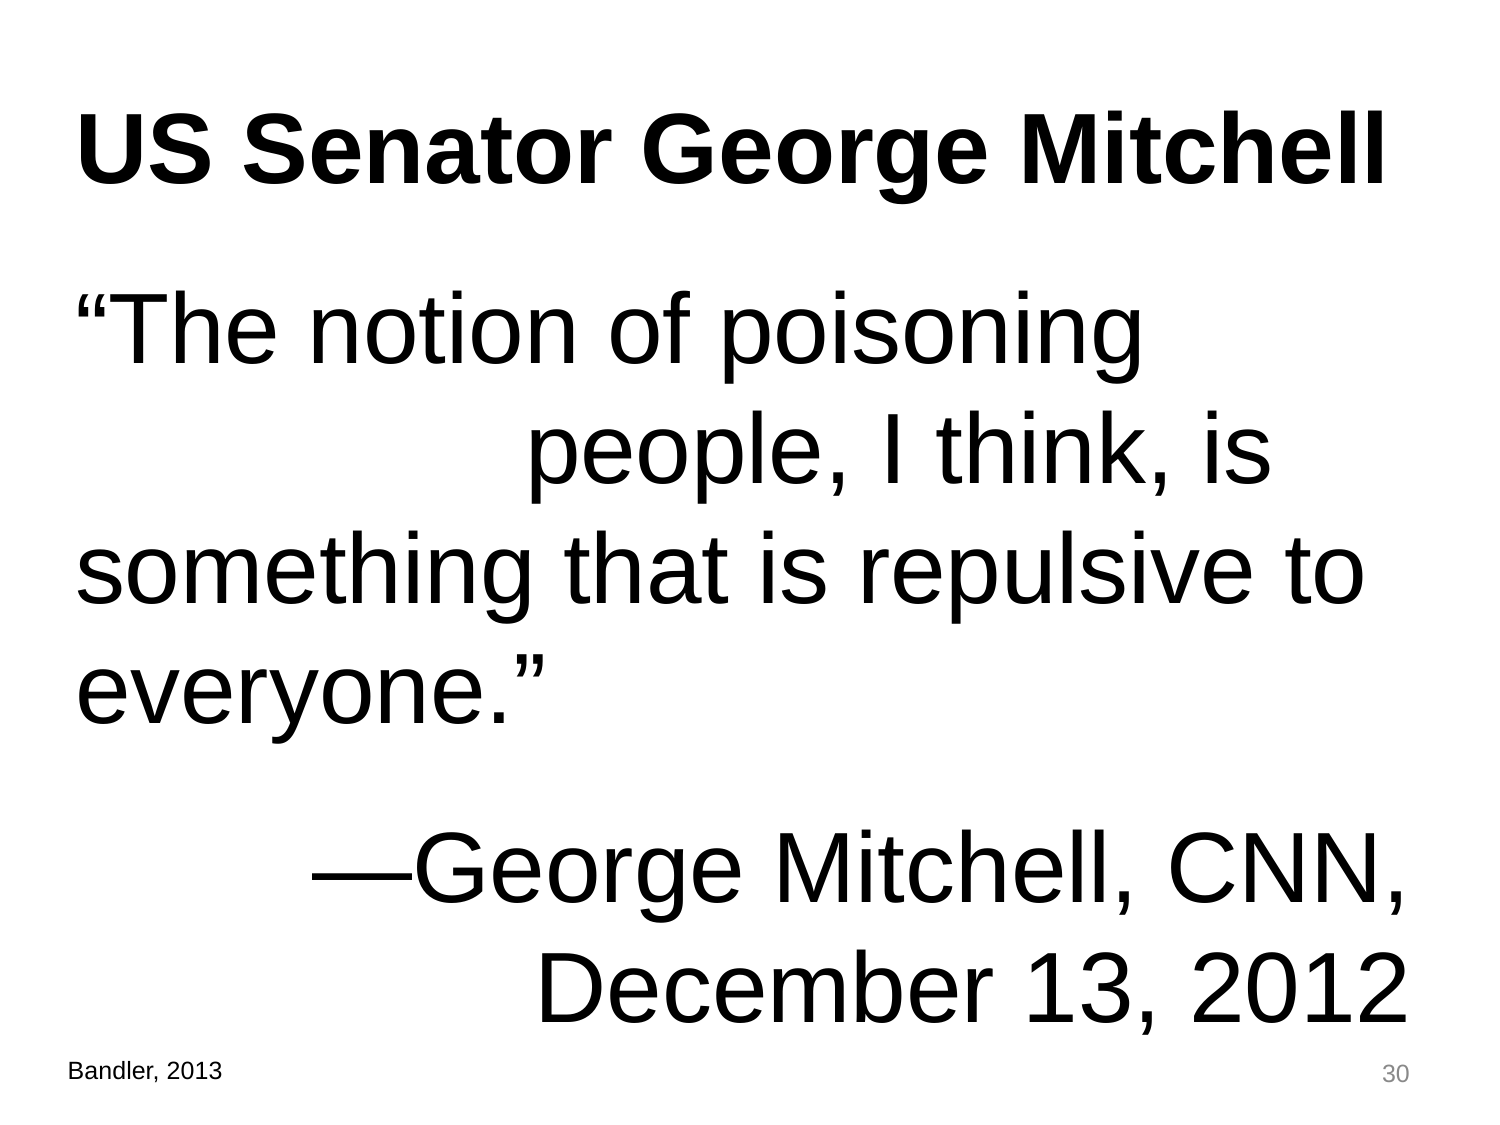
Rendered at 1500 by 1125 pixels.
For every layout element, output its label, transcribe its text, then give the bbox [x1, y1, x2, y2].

text_box US Senator George Mitchell “The notion of poisoning people, I think, is something that is repulsive to everyone.” —George Mitchell, CNN, December 13, 2012 [75, 83, 1412, 1103]
slide_number 30 [1074, 1042, 1425, 1103]
text_box Bandler, 2013 [52, 1046, 408, 1092]
